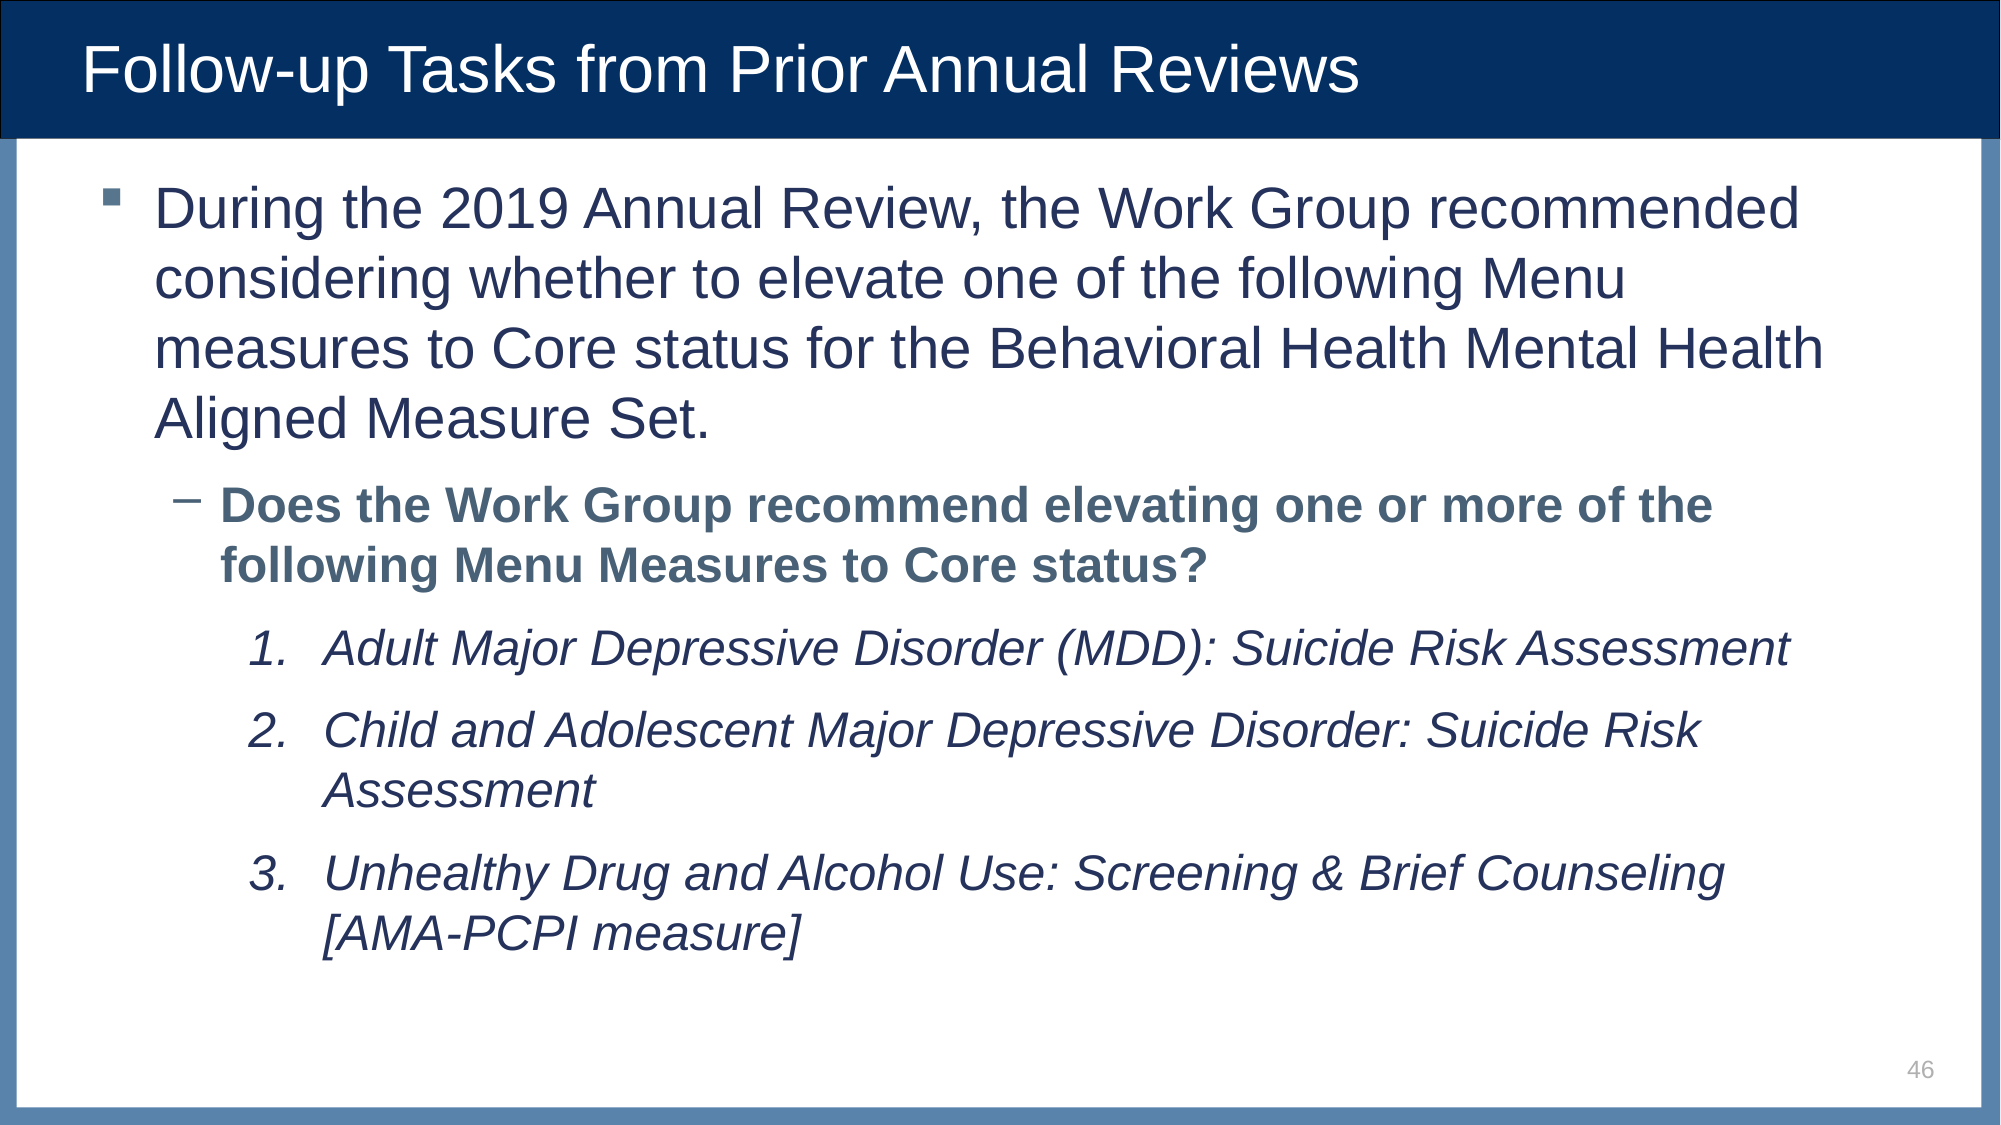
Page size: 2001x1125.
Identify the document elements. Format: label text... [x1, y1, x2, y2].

slide_number 46 [1833, 1050, 1950, 1088]
title Follow-up Tasks from Prior Annual Reviews [66, 12, 1934, 120]
list During the 2019 Annual Review, the Work Group recommended considering whether to elevate one of the following Menu measures to Core status for the Behavioral Health Mental Health Aligned Measure Set. Does the Work Group recommend elevating one or more of the following Menu Measures to Core status? Adult Major Depressive Disorder (MDD): Suicide Risk Assessment Child and Adolescent Major Depressive Disorder: Suicide Risk Assessment Unhealthy Drug and Alcohol Use: Screening & Brief Counseling [AMA-PCPI measure] [83, 162, 1884, 1075]
